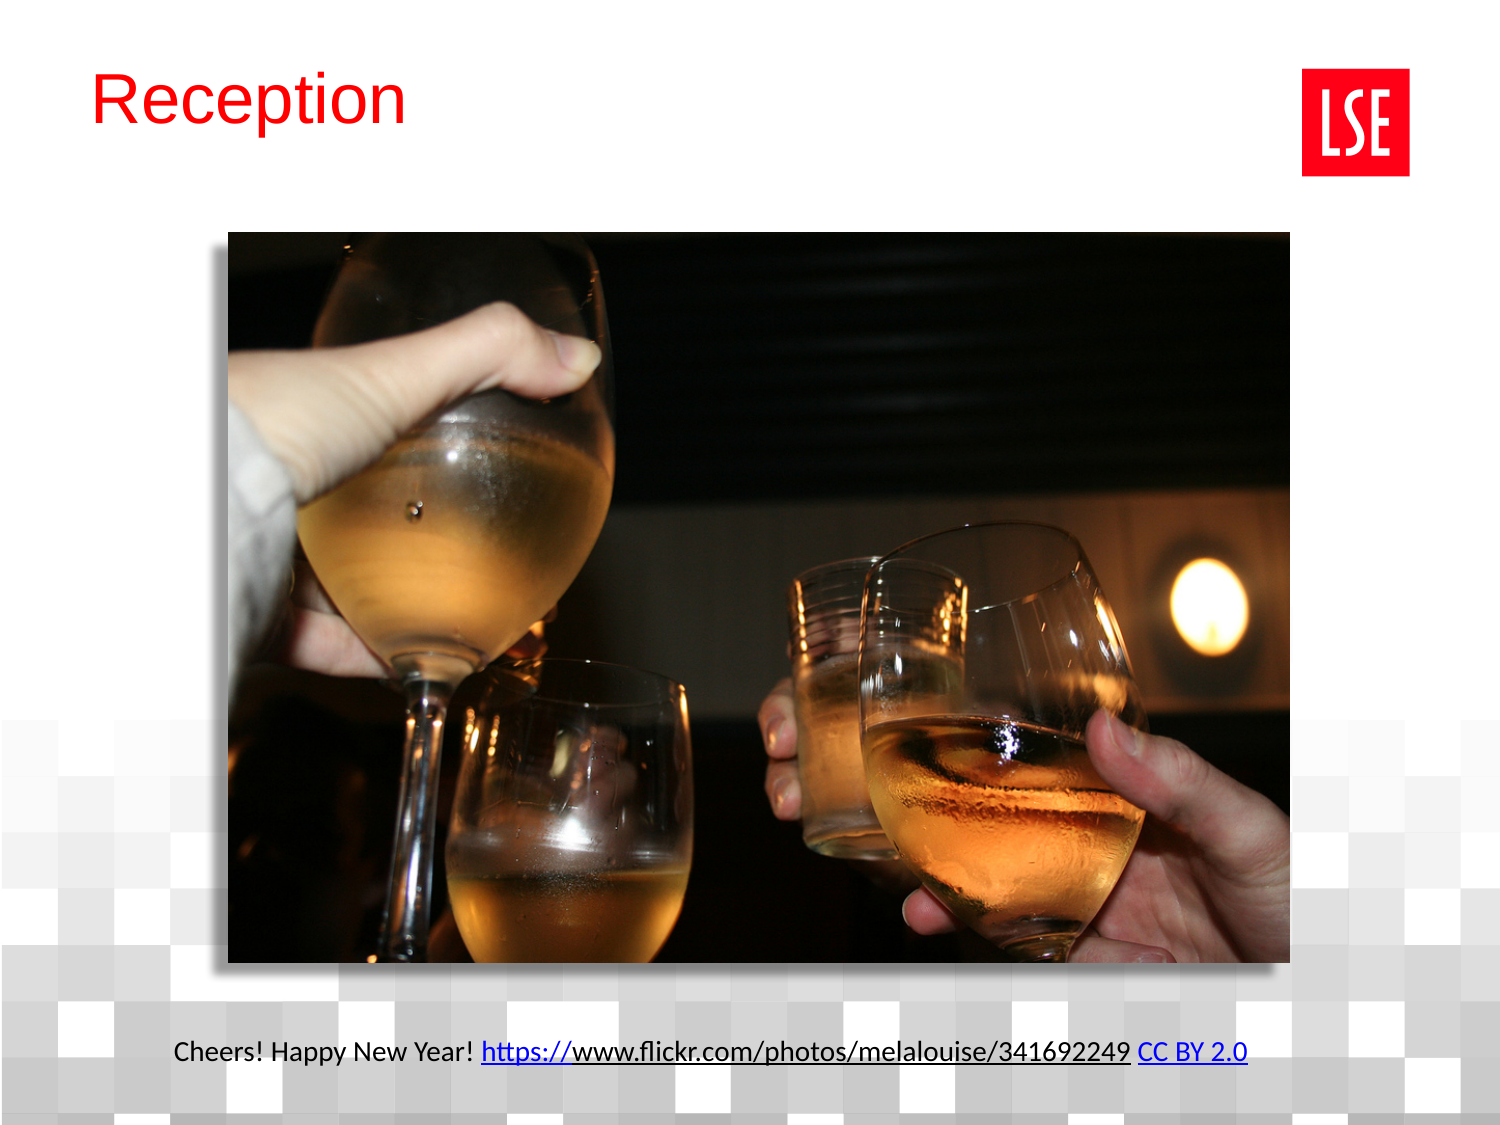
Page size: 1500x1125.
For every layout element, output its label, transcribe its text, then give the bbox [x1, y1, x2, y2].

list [228, 232, 1290, 963]
text_box Cheers! Happy New Year! https://www.flickr.com/photos/melalouise/341692249 CC BY 2.0 [159, 1024, 1290, 1075]
title Reception [75, 45, 1221, 233]
picture [0, 0, 1500, 1125]
